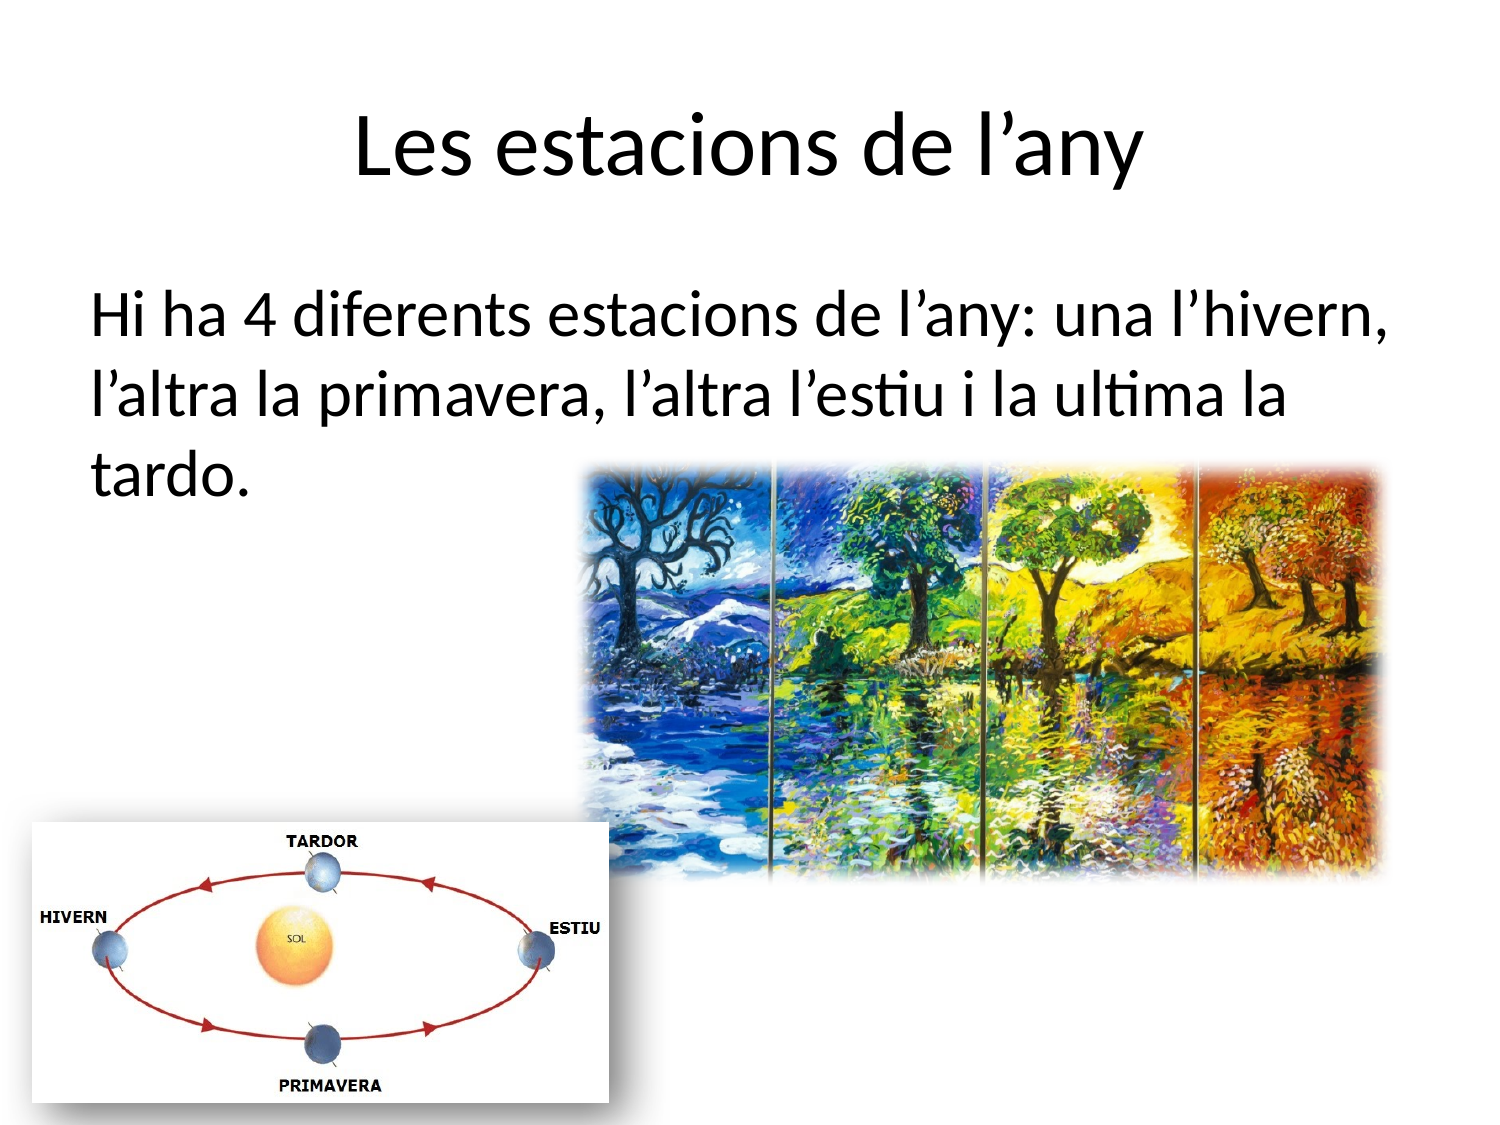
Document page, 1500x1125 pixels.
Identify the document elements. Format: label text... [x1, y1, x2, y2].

list Hi ha 4 diferents estacions de l’any: una l’hivern, l’altra la primavera, l’altra l’estiu i la ultima la tardo. [75, 262, 1425, 1005]
title Les estacions de l’any [75, 45, 1425, 233]
picture [32, 455, 1393, 1103]
